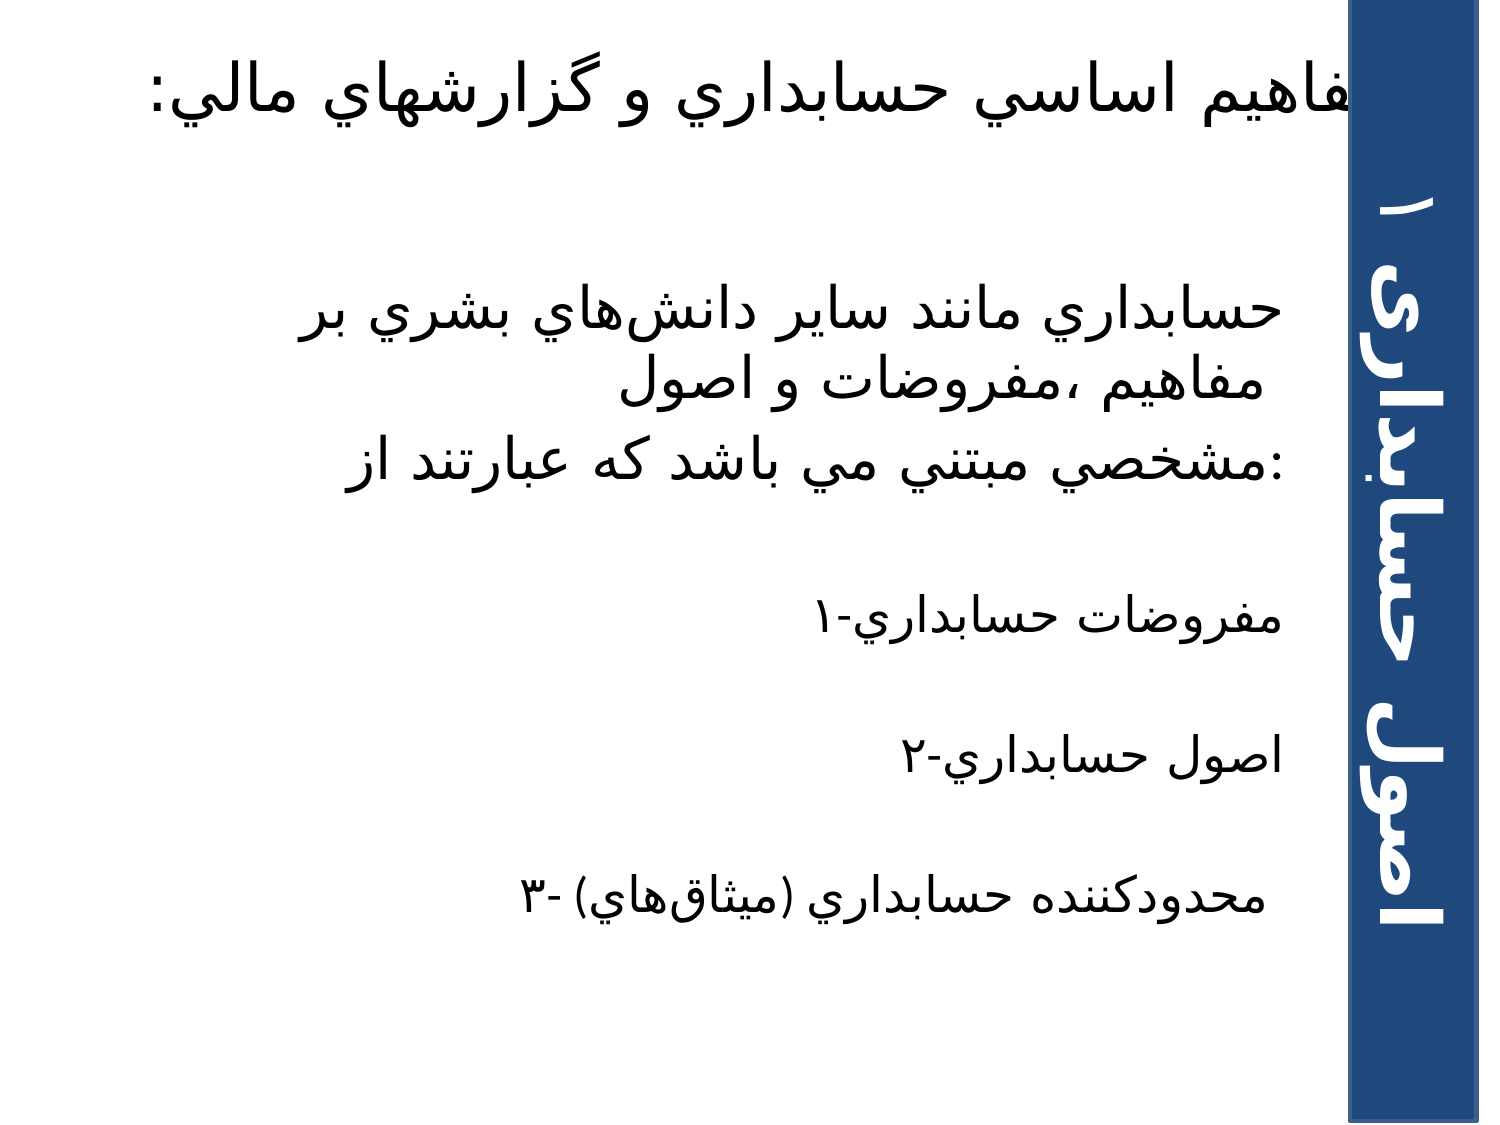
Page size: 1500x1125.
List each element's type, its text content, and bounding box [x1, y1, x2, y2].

list حسابداري مانند ساير دانش‌هاي بشري بر مفاهيم ،‌مفروضات و اصول مشخصي مبتني مي باشد که عبارتند از:‌ ۱-مفروضات حسابداري ۲-اصول حسابداري ۳- (ميثاق‌هاي) محدودکننده حسابداري [75, 262, 1300, 1005]
text_box اصول حسابداری ۱ [1348, 0, 1479, 1123]
title مفاهيم اساسي حسابداري و گزارشهاي مالي: [99, 99, 1348, 230]
